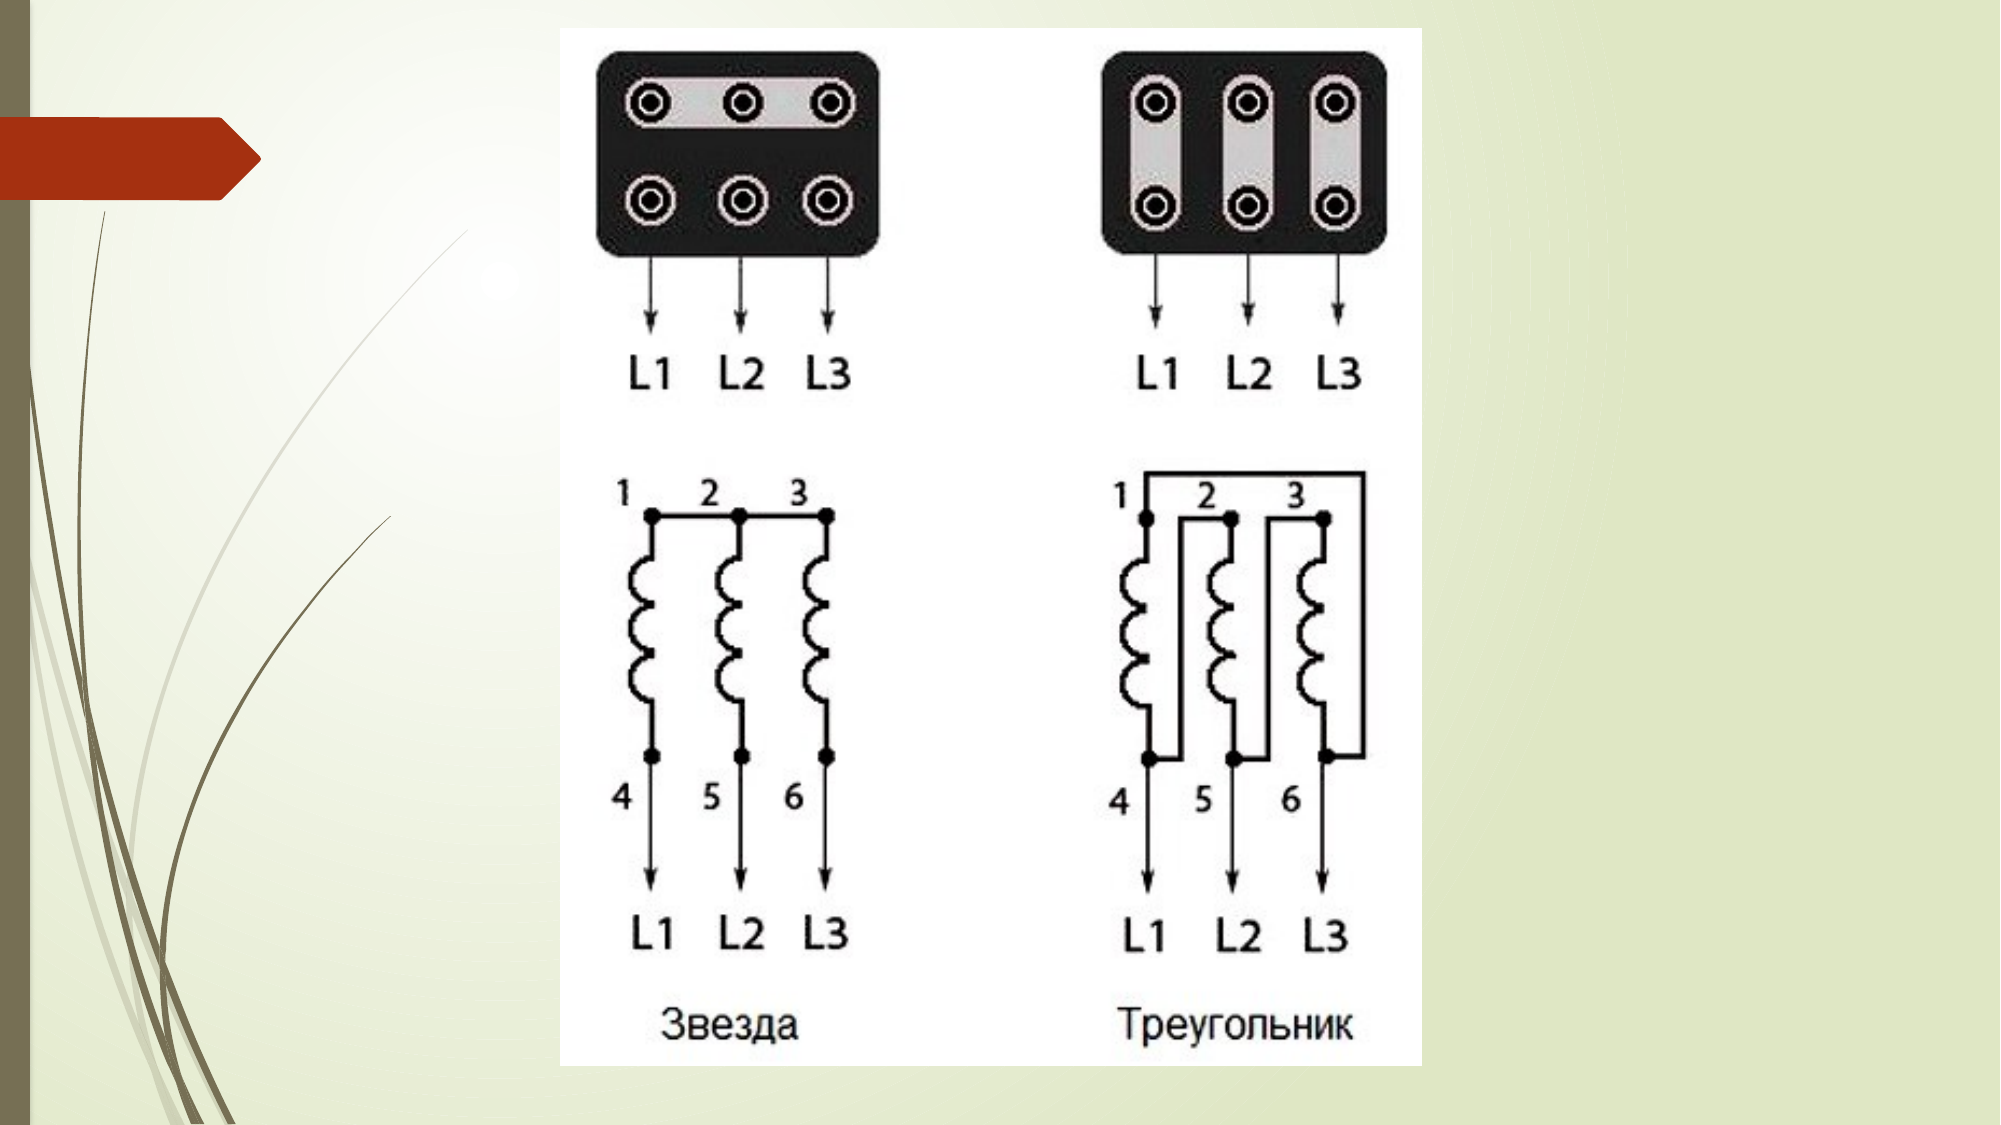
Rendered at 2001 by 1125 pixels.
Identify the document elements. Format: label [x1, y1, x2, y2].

picture [560, 28, 1422, 1067]
